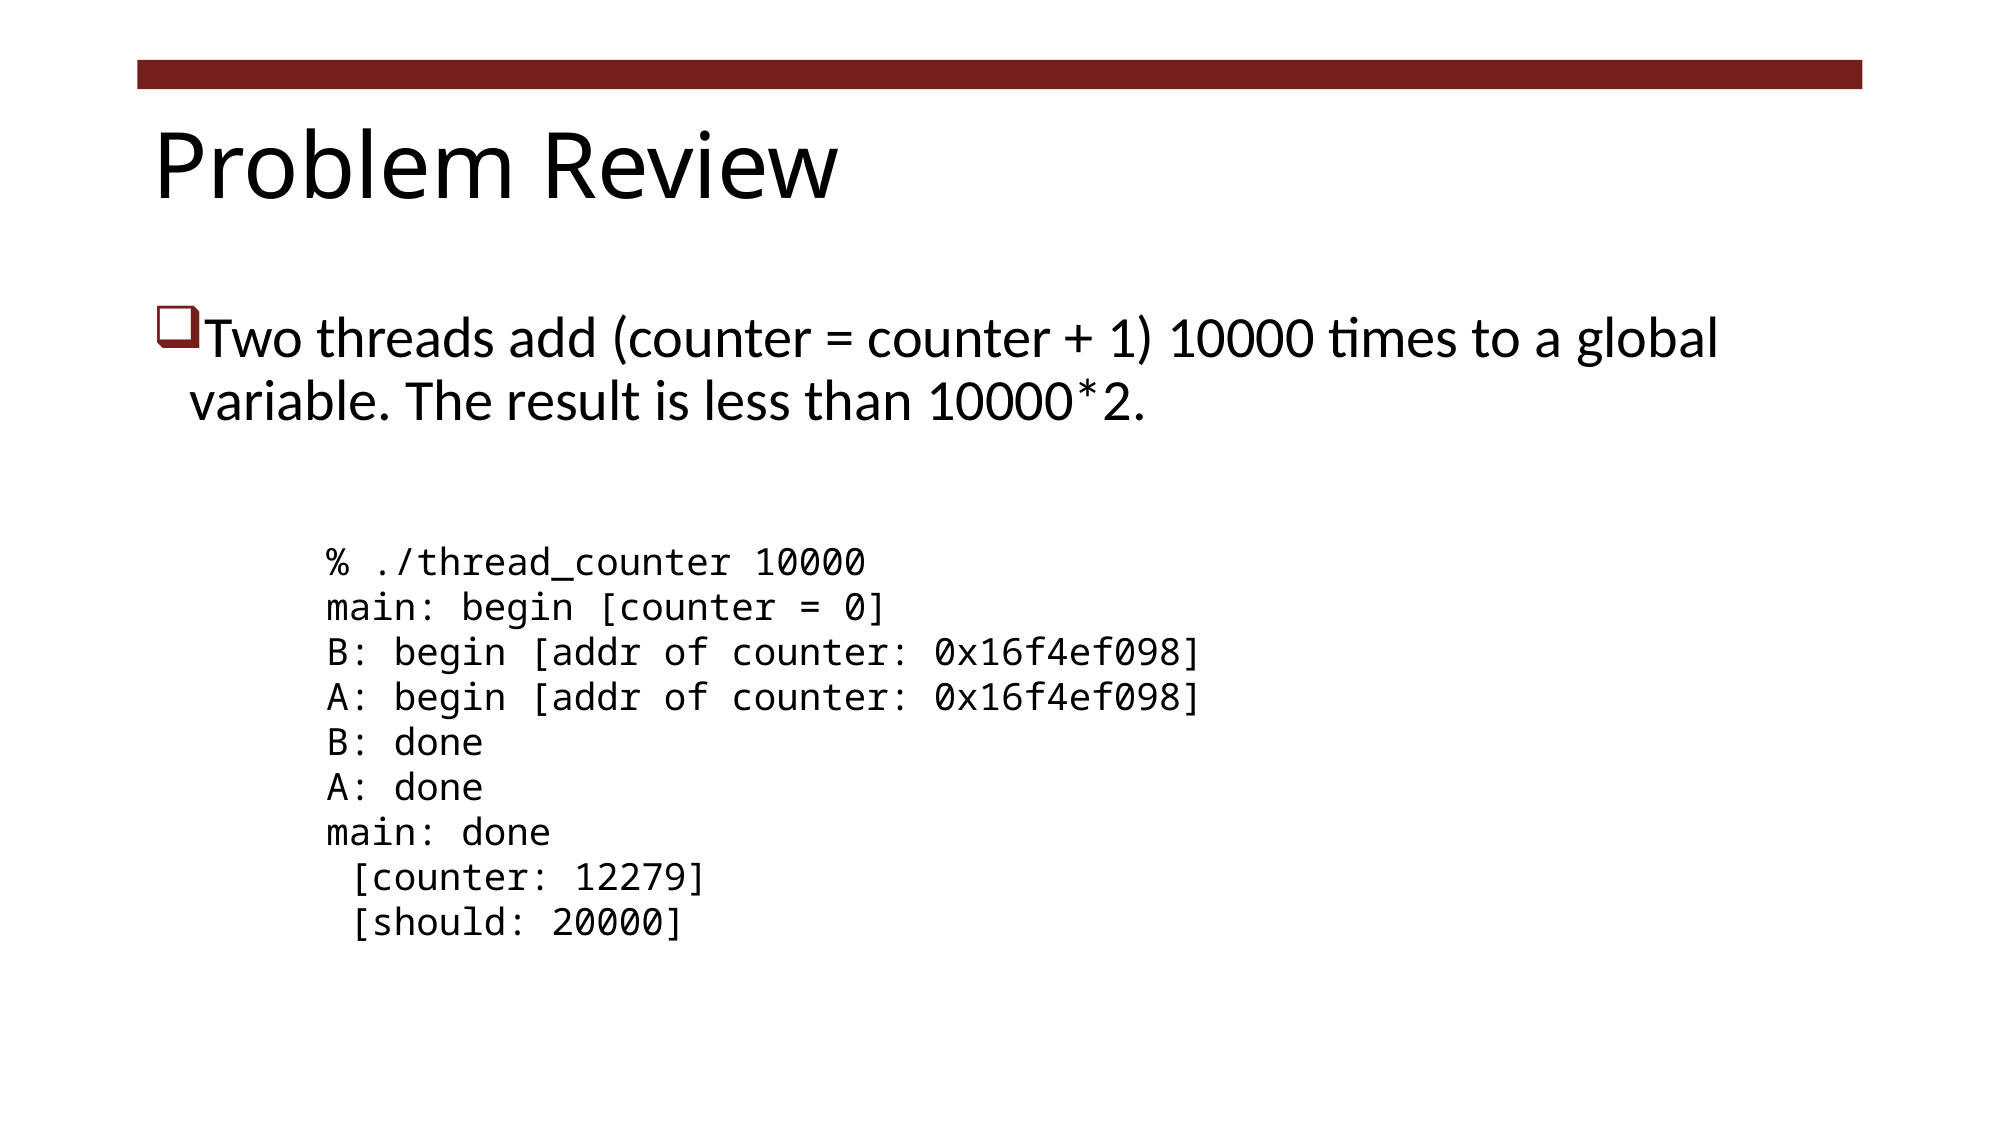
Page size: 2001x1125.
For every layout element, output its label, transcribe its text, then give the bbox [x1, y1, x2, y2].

title Problem Review [137, 59, 1863, 278]
text_box % ./thread_counter 10000 main: begin [counter = 0] B: begin [addr of counter: 0x16f4ef098] A: begin [addr of counter: 0x16f4ef098] B: done A: done main: done [counter: 12279] [should: 20000] [311, 530, 1312, 951]
list Two threads add (counter = counter + 1) 10000 times to a global variable. The result is less than 10000*2. [137, 299, 1863, 1103]
